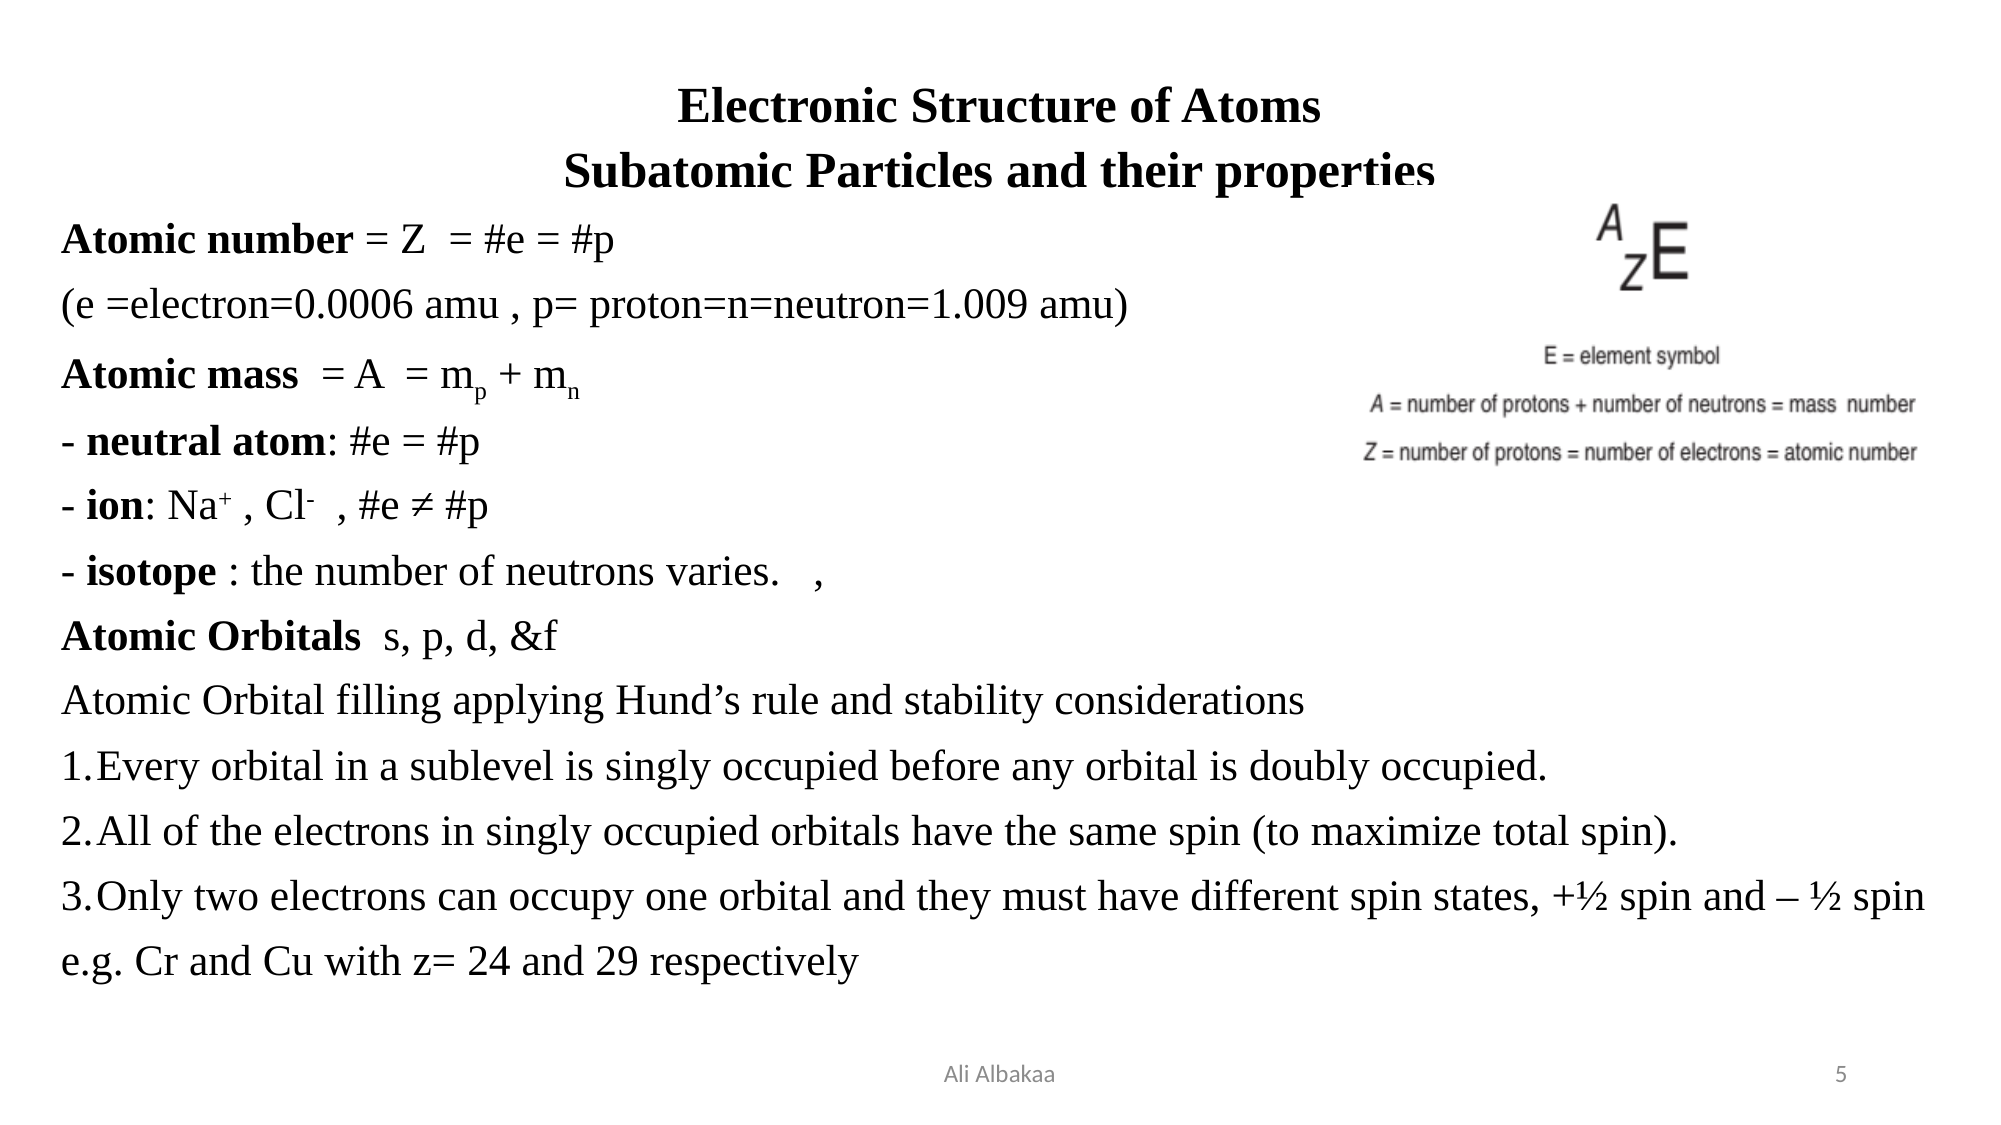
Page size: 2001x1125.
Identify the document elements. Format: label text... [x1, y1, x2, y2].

footer Ali Albakaa [662, 1042, 1338, 1103]
slide_number 5 [1412, 1042, 1863, 1103]
picture [1348, 185, 1927, 478]
